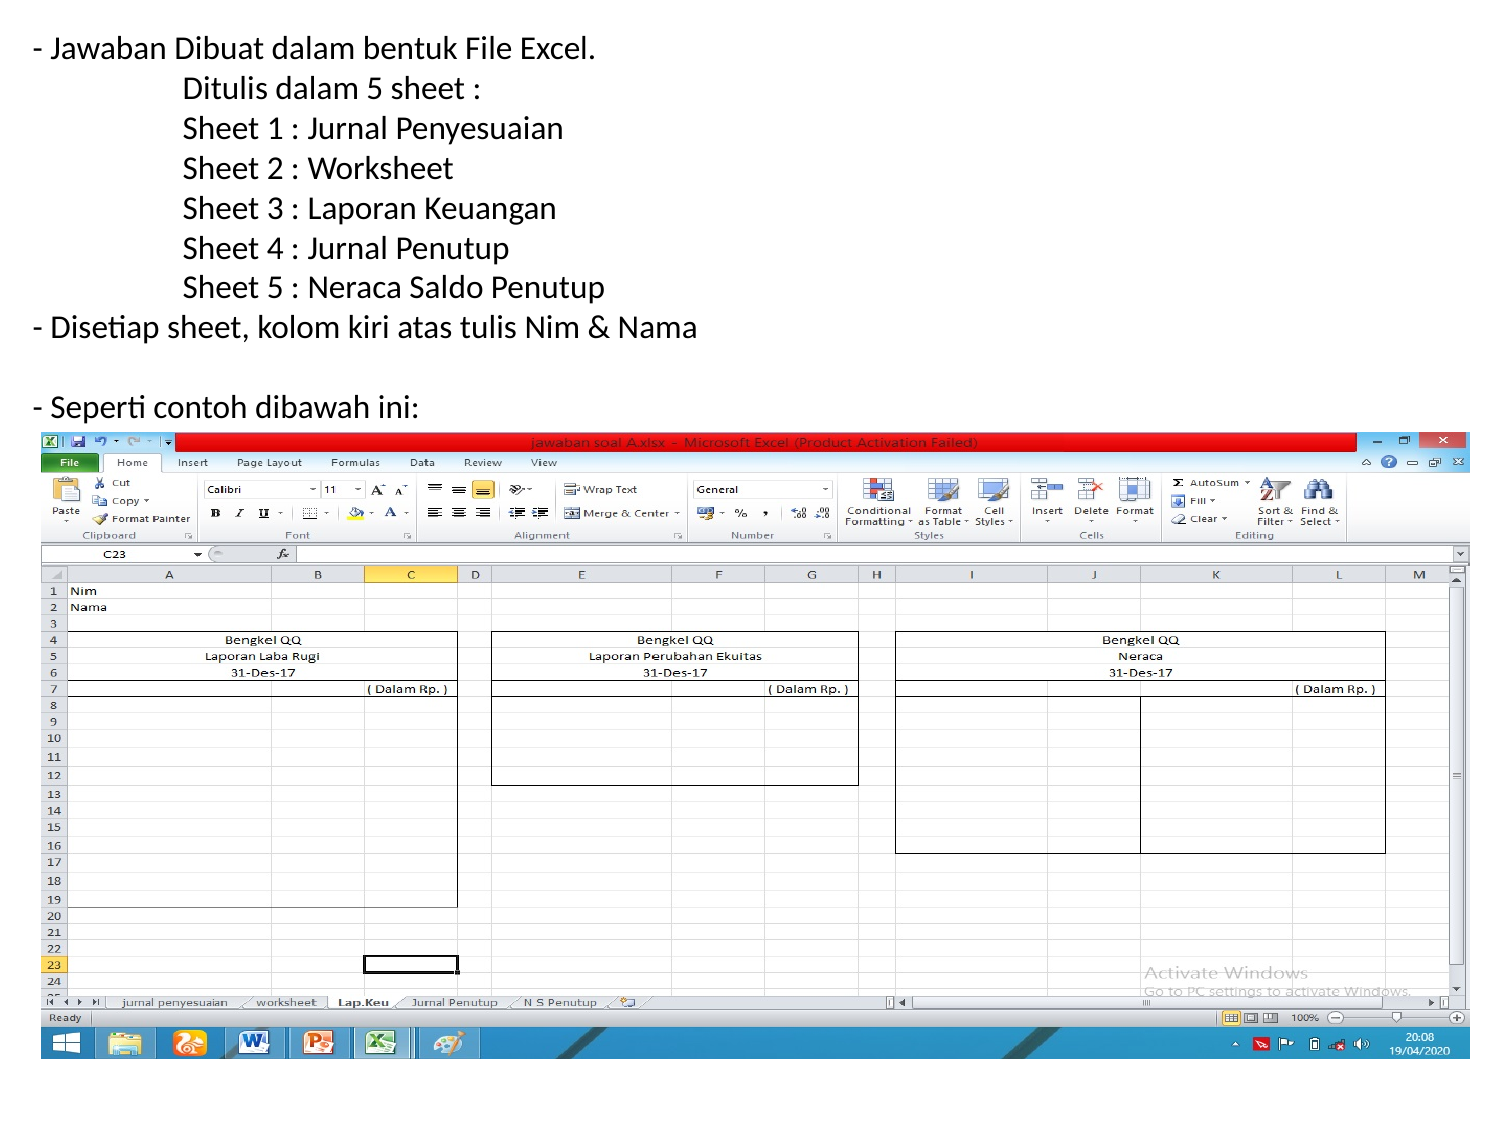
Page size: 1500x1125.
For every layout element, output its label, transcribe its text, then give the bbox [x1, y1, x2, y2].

subtitle - Jawaban Dibuat dalam bentuk File Excel. Ditulis dalam 5 sheet : Sheet 1 : Jurnal Penyesuaian Sheet 2 : Worksheet Sheet 3 : Laporan Keuangan Sheet 4 : Jurnal Penutup Sheet 5 : Neraca Saldo Penutup - Disetiap sheet, kolom kiri atas tulis Nim & Nama - Seperti contoh dibawah ini: [17, 19, 1465, 1102]
picture [40, 432, 1471, 1059]
